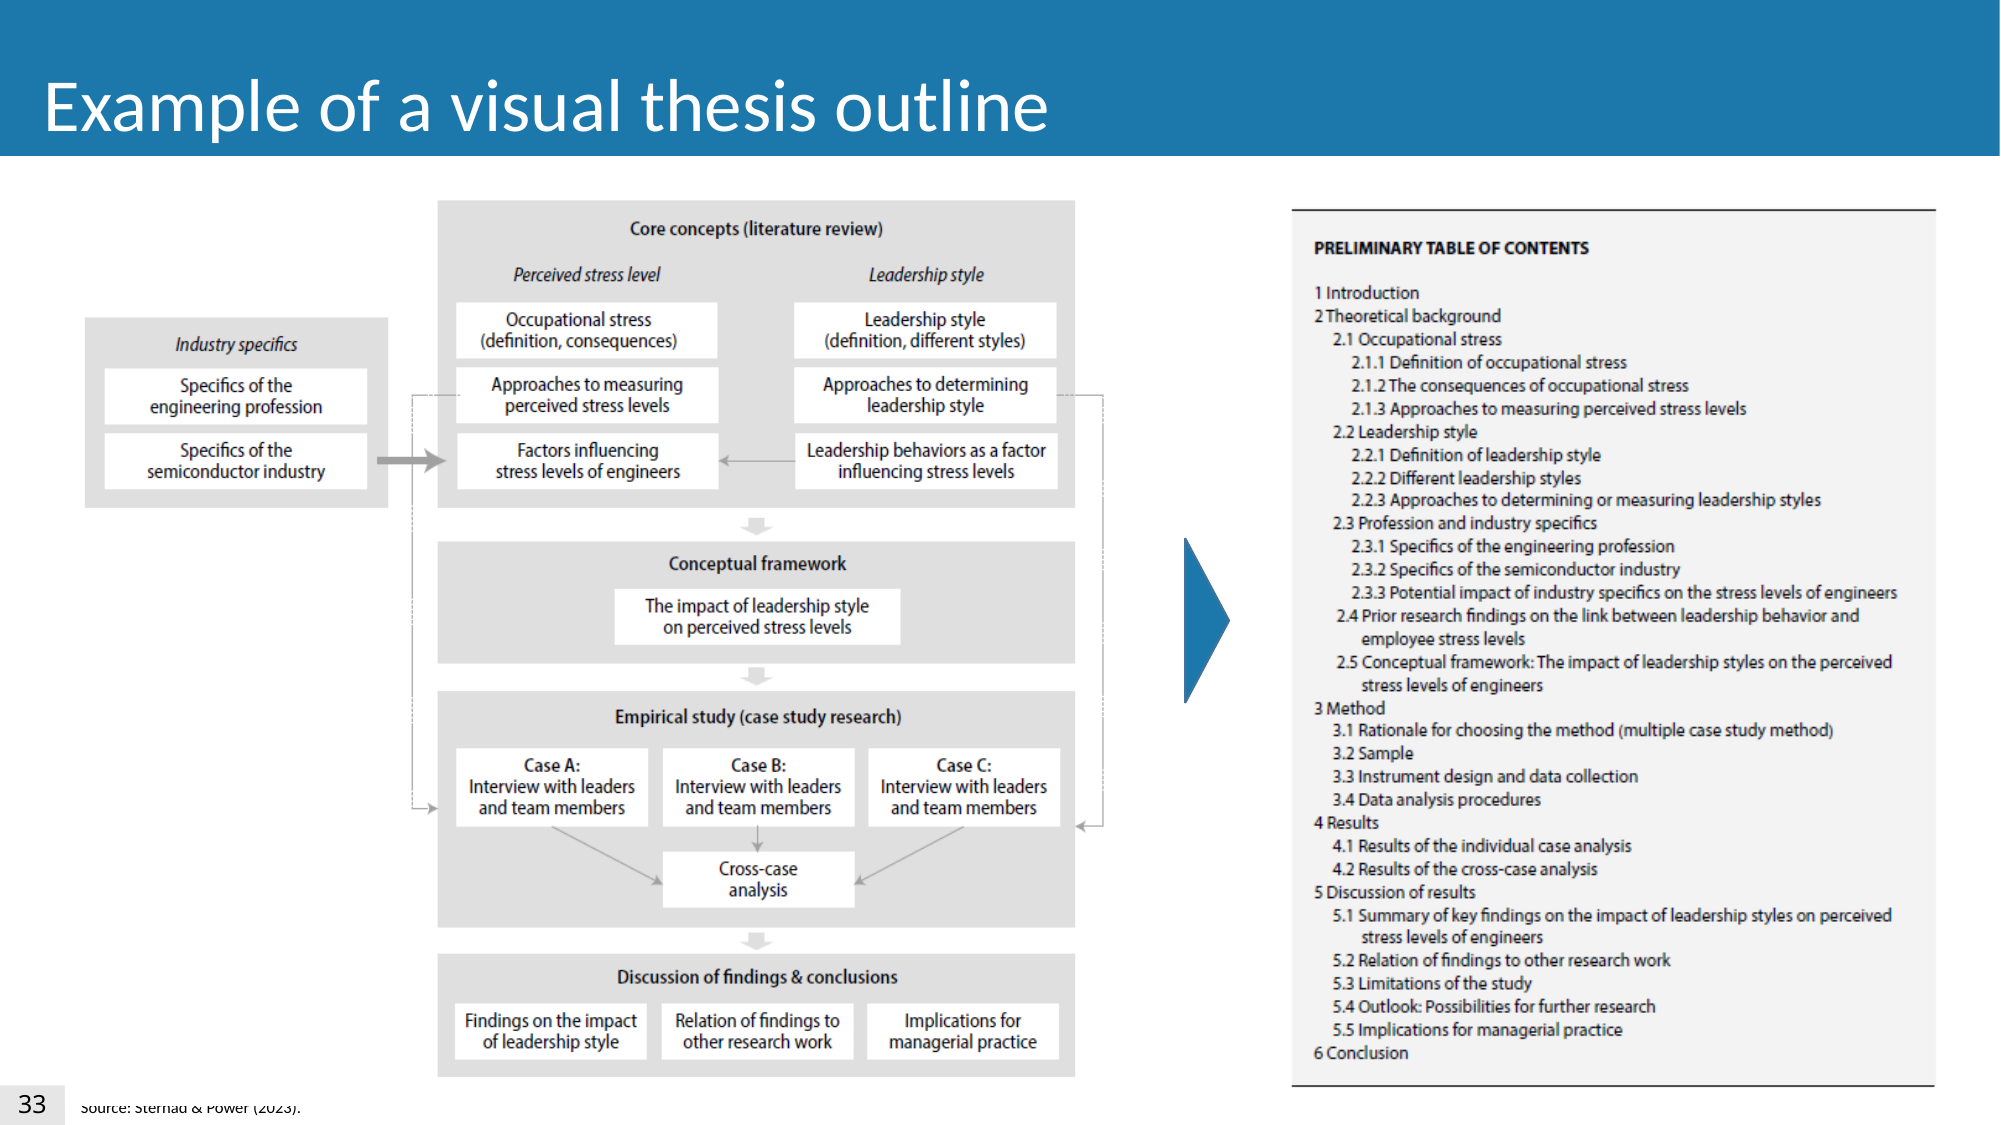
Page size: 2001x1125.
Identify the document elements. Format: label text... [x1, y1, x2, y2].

text_box 33 [0, 1084, 66, 1125]
text_box [0, 0, 2000, 157]
picture [64, 188, 1146, 1106]
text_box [1185, 188, 1942, 1099]
text_box Source: Sternad & Power (2023). [66, 1106, 317, 1125]
text_box Example of a visual thesis outline [29, 48, 1067, 154]
